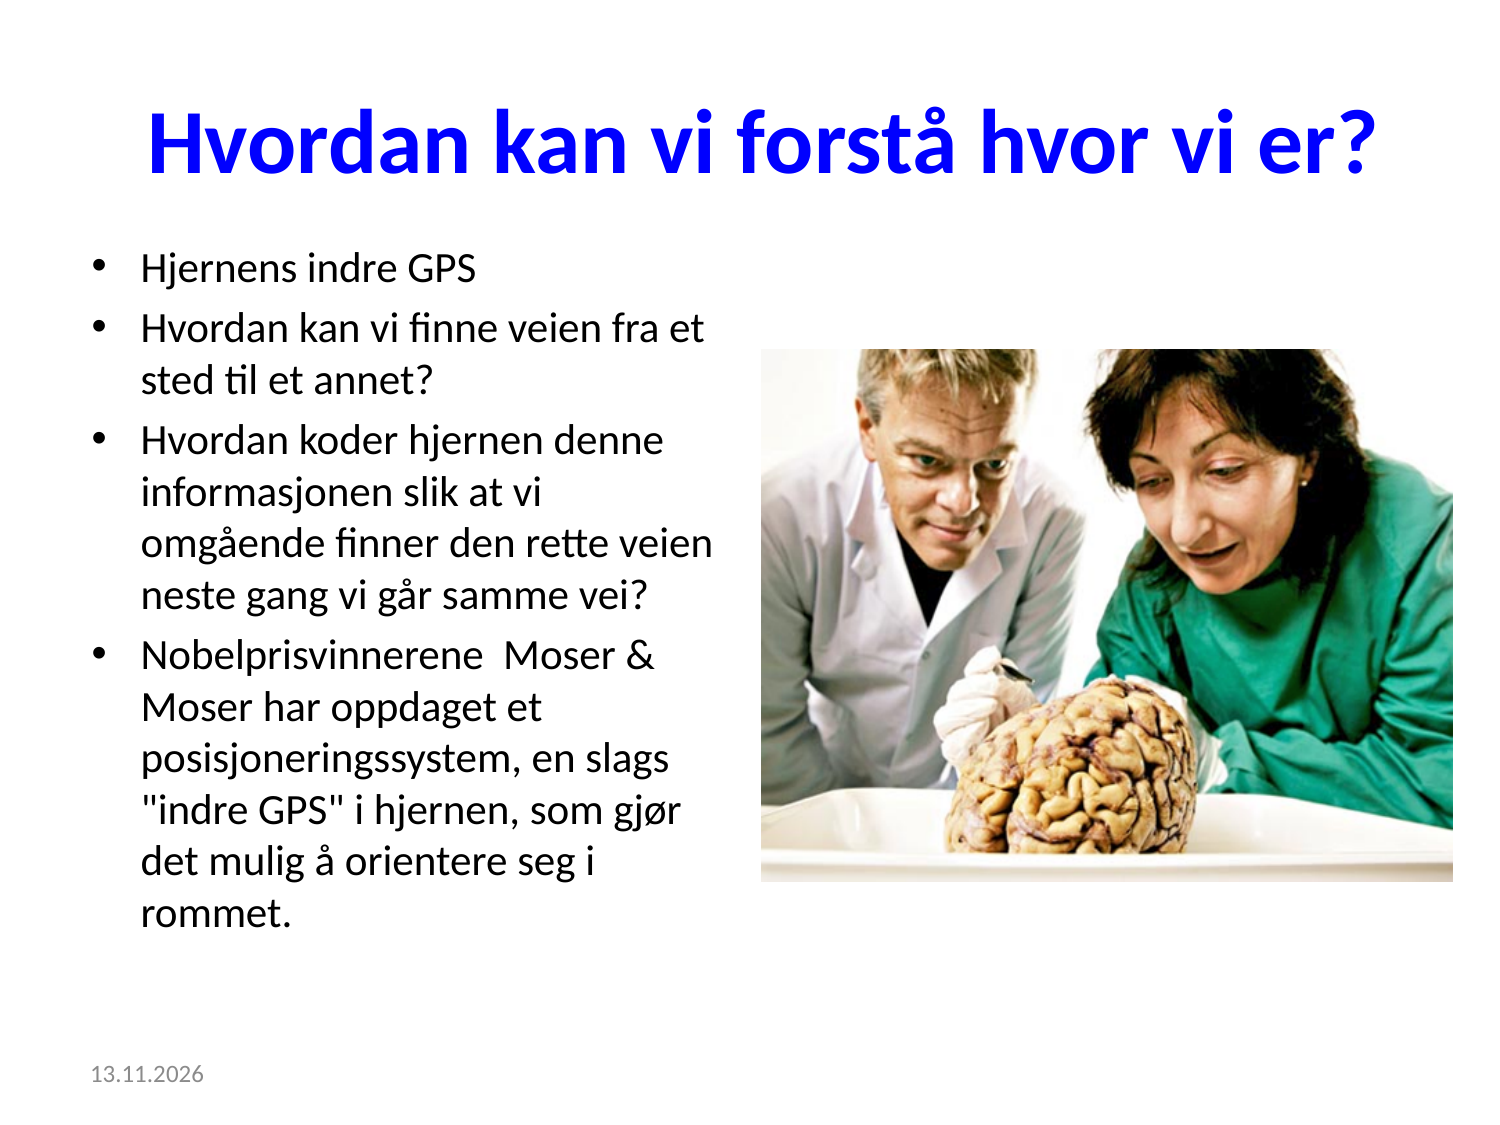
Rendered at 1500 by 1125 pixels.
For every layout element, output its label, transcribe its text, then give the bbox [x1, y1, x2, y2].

title Hvordan kan vi forstå hvor vi er? [88, 42, 1439, 231]
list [761, 349, 1453, 882]
list Hjernens indre GPS Hvordan kan vi finne veien fra et sted til et annet? Hvordan koder hjernen denne informasjonen slik at vi omgående finner den rette veien neste gang vi går samme vei? Nobelprisvinnerene Moser & Moser har oppdaget et posisjoneringssystem, en slags "indre GPS" i hjernen, som gjør det mulig å orientere seg i rommet. [76, 231, 738, 1005]
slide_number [75, 1042, 425, 1103]
